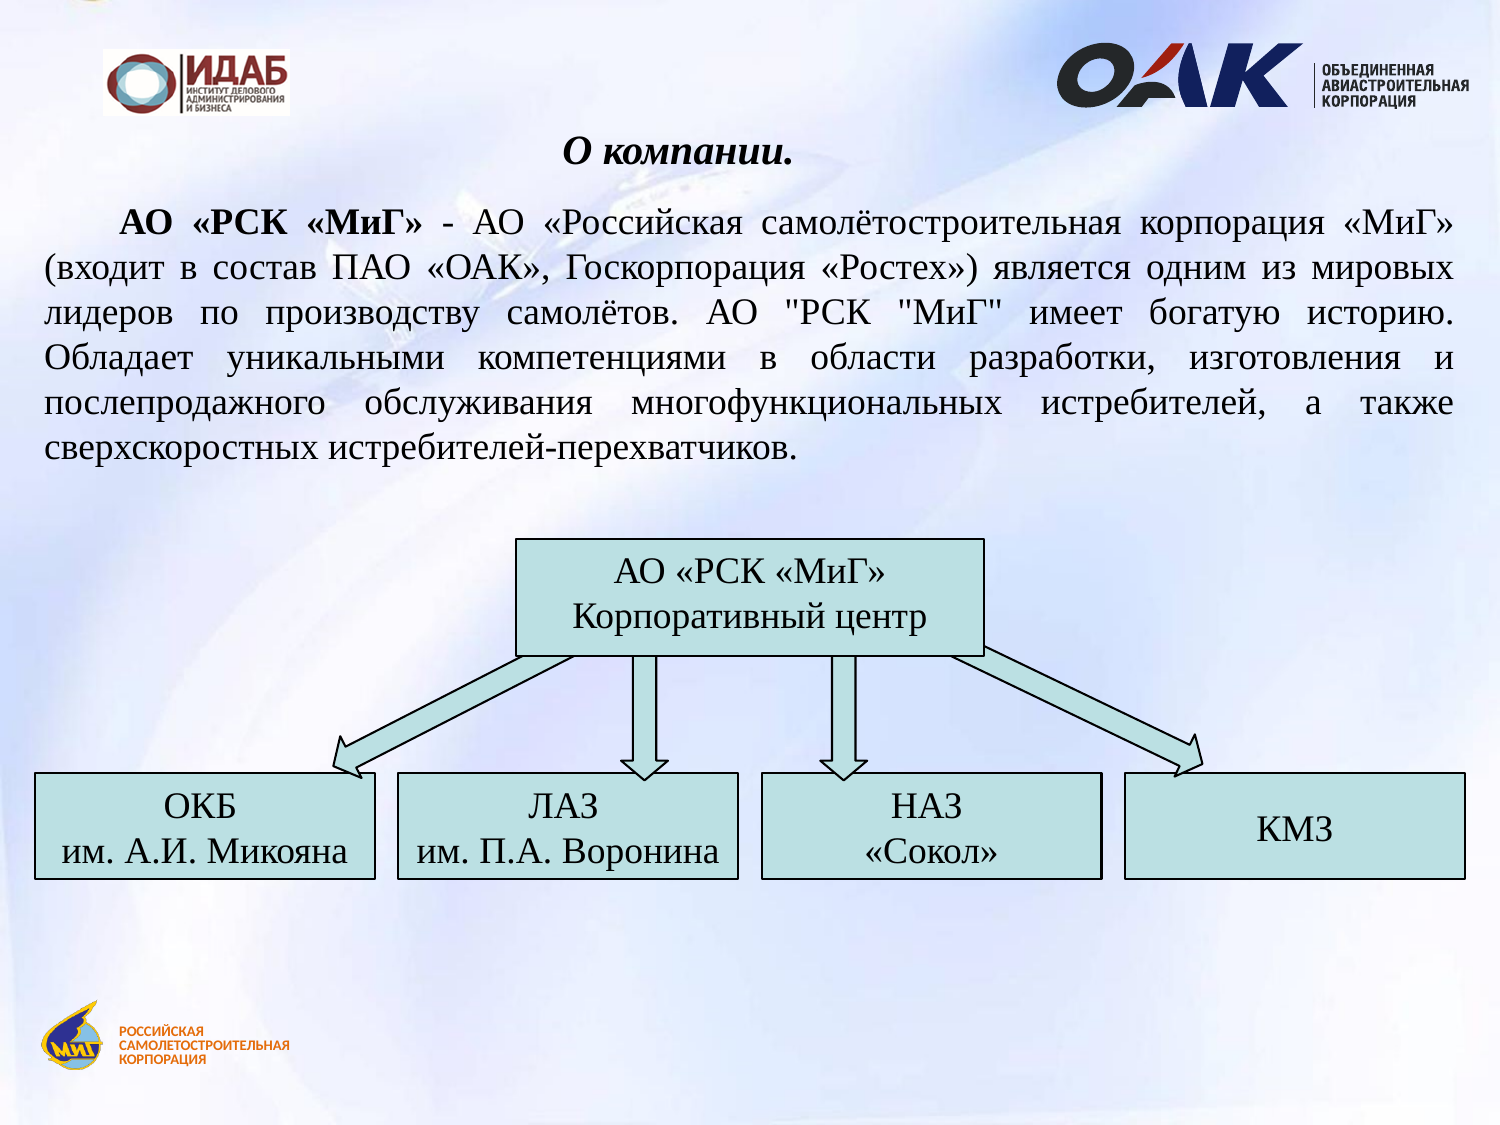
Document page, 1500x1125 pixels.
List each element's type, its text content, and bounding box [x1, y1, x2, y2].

picture [0, 0, 1500, 1125]
text_box О компании. [318, 115, 1039, 189]
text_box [34, 538, 1466, 880]
text_box [100, 19, 1451, 100]
text_box АО «РСК «МиГ» - АО «Российская самолётостроительная корпорация «МиГ» (входит в состав ПАО «ОАК», Госкорпорация «Ростех») является одним из мировых лидеров по производству самолётов. АО "РСК "МиГ" имеет богатую историю. Обладает уникальными компетенциями в области разработки, изготовления и послепродажного обслуживания многофункциональных истребителей, а также сверхскоростных истребителей-перехватчиков. [29, 189, 1471, 547]
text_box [40, 999, 319, 1077]
